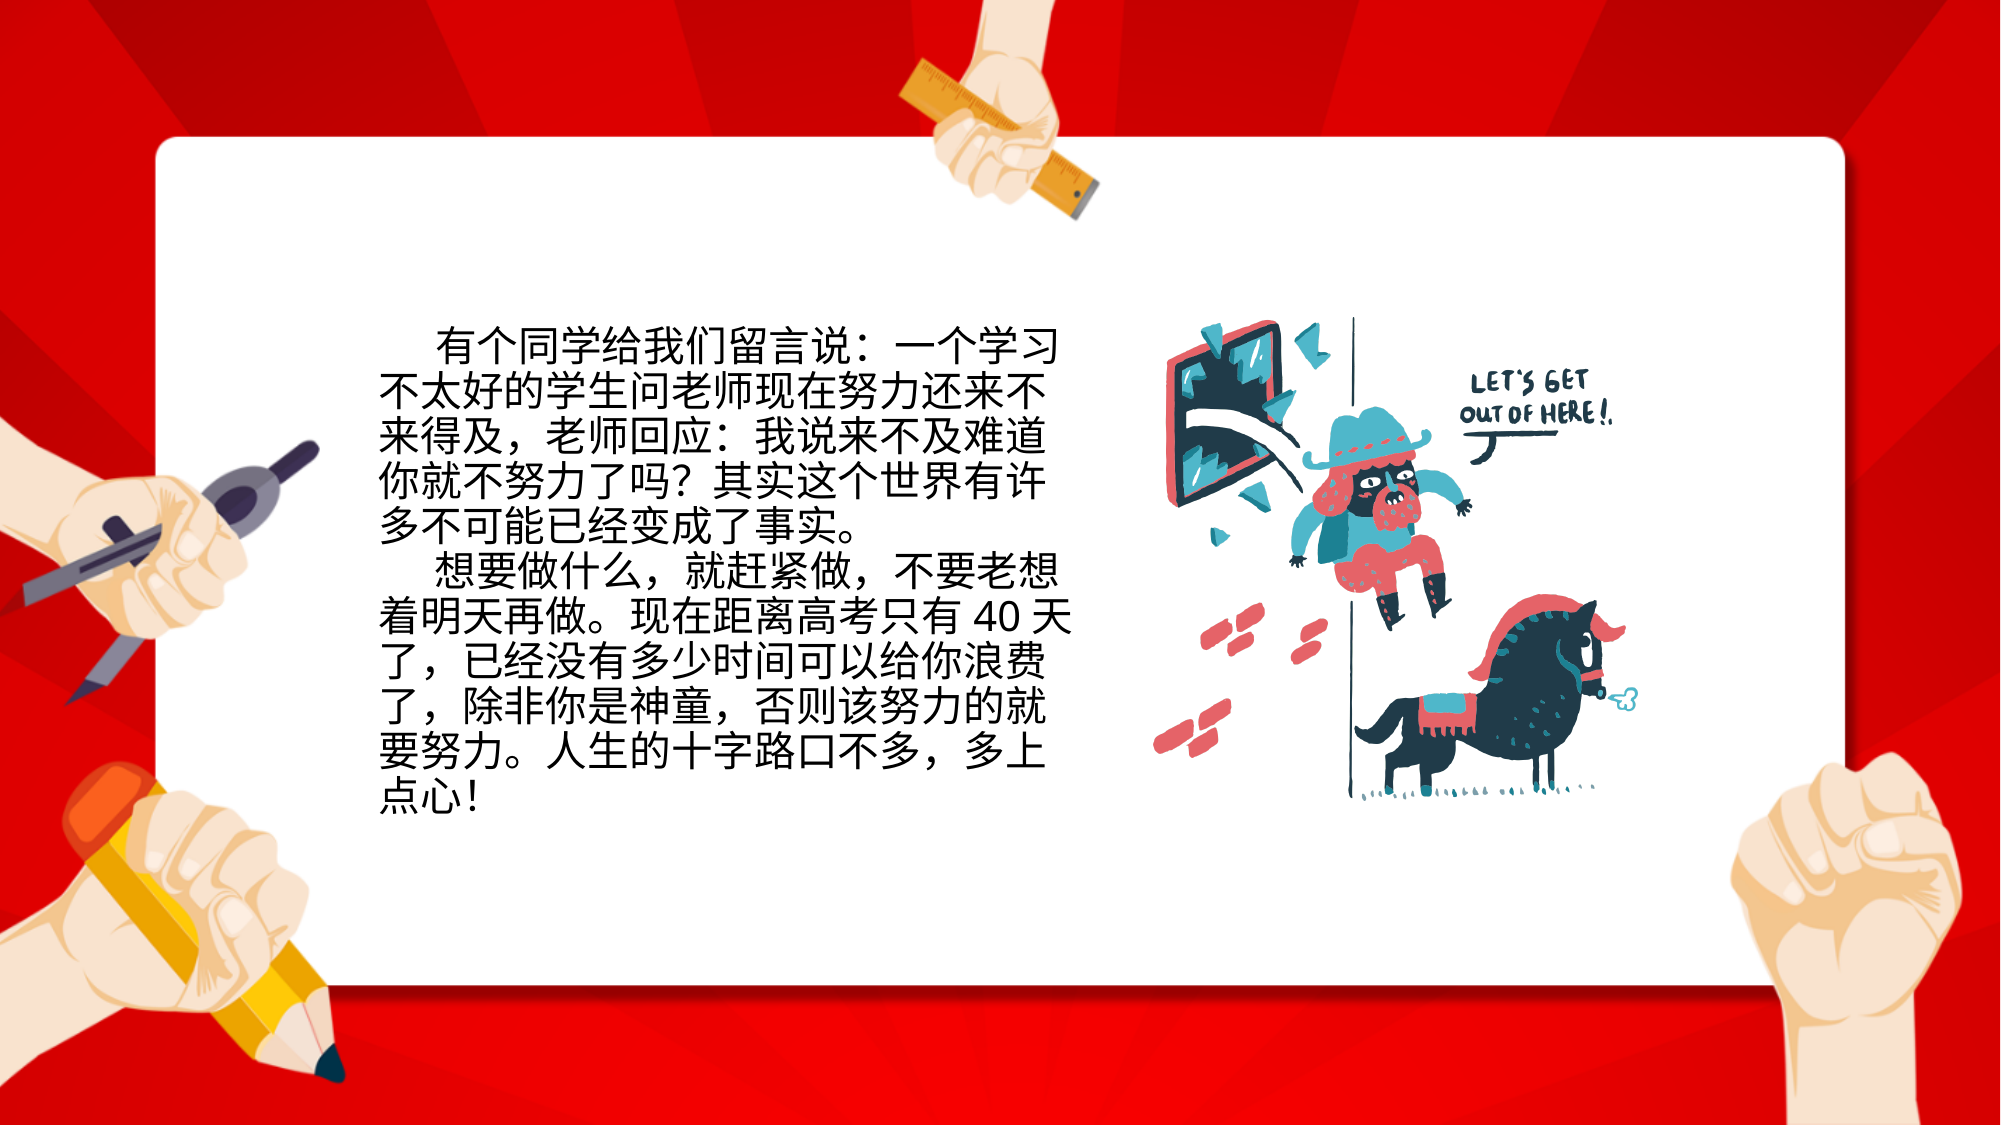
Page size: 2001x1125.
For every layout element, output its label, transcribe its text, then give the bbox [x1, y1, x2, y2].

text_box 有个同学给我们留言说：一个学习不太好的学生问老师现在努力还来不来得及，老师回应：我说来不及难道你就不努力了吗？其实这个世界有许多不可能已经变成了事实。 想要做什么，就赶紧做，不要老想着明天再做。现在距离高考只有40天了，已经没有多少时间可以给你浪费了，除非你是神童，否则该努力的就要努力。人生的十字路口不多，多上点心！ [364, 317, 1098, 828]
picture [0, 0, 2001, 1125]
